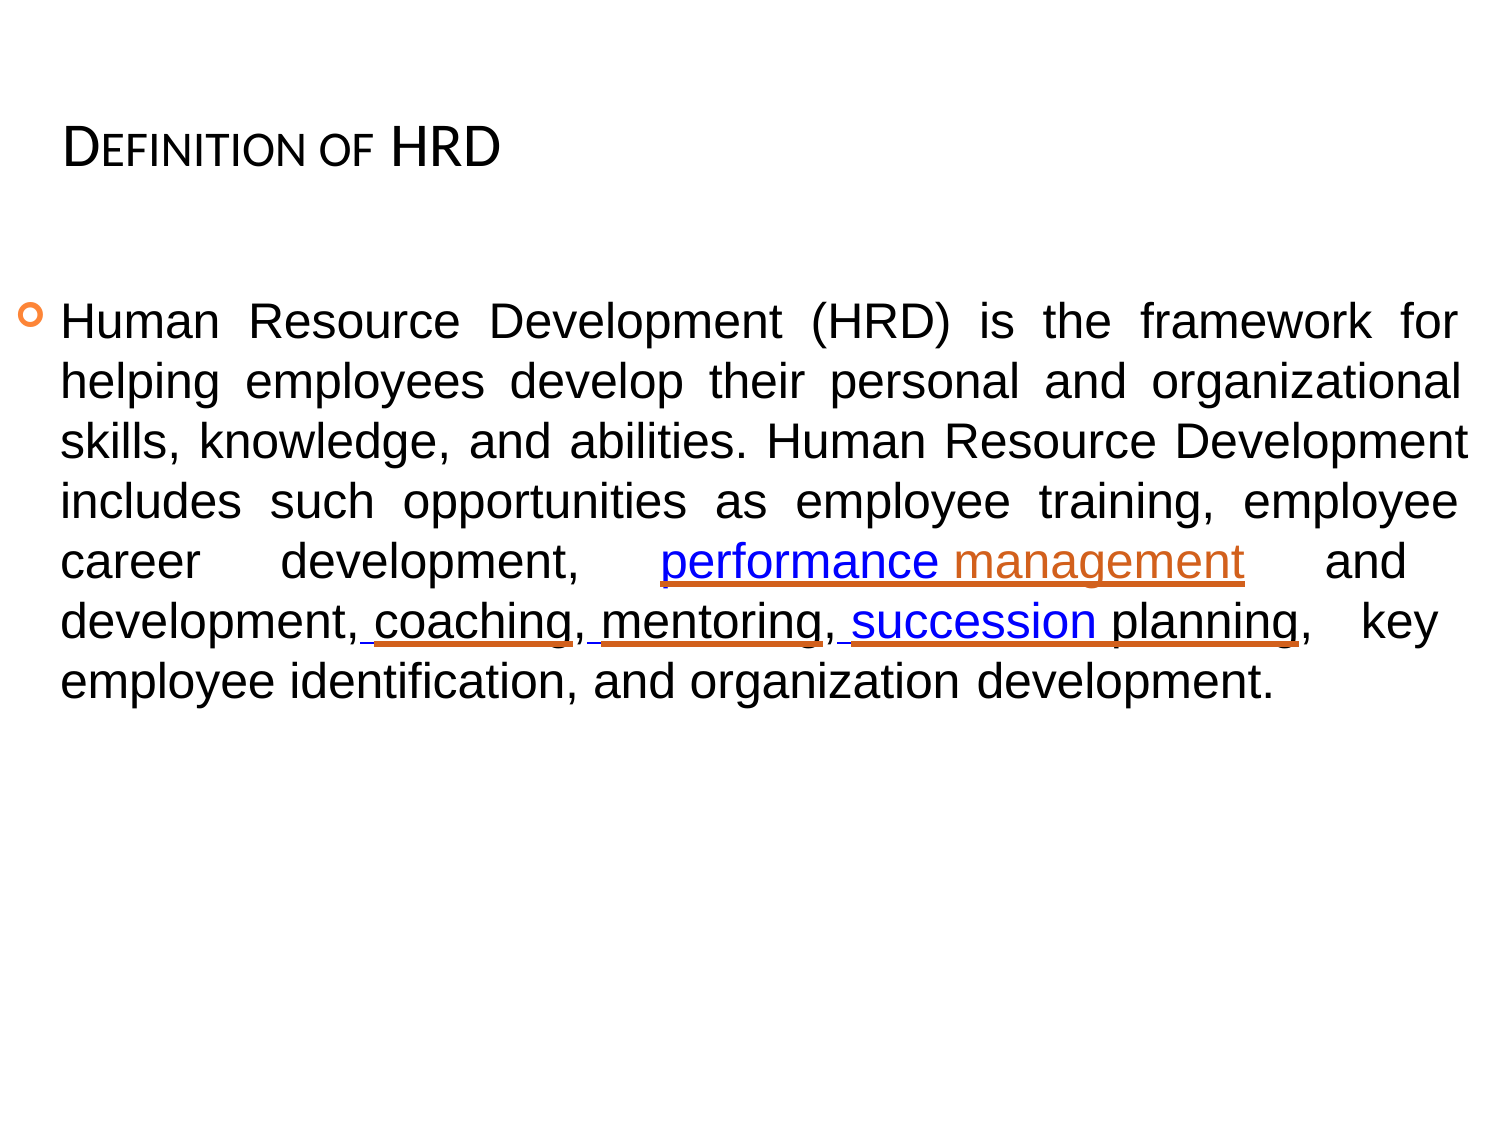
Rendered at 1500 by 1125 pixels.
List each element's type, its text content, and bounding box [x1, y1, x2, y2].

text_box Human Resource Development (HRD) is the framework for helping employees develop their personal and organizational skills, knowledge, and abilities. Human Resource Development includes such opportunities as employee training, employee career development, performance management and development, coaching, mentoring, succession planning, key employee identification, and organization development. [12, 286, 1488, 709]
title DEFINITION OF HRD [12, 45, 549, 236]
